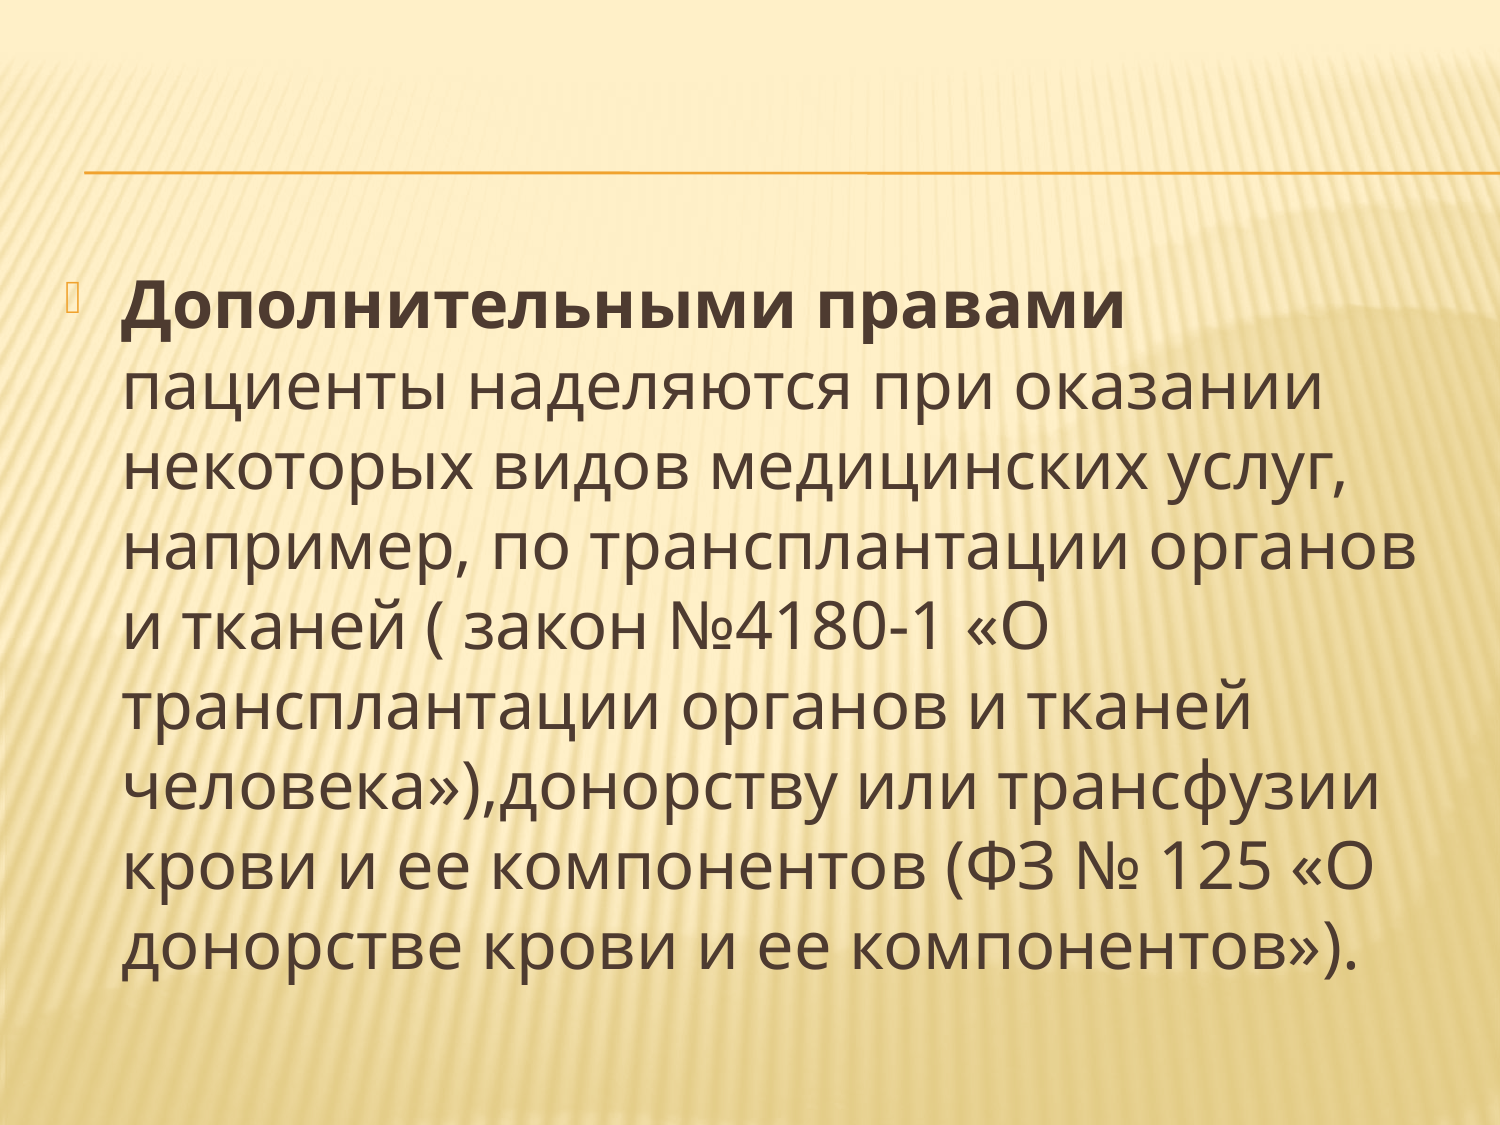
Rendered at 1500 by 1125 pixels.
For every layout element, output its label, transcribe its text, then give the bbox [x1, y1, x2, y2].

list Дополнительными правами пациенты наделяются при оказании некоторых видов медицинских услуг, например, по трансплантации органов и тканей ( закон №4180-1 «О трансплантации органов и тканей человека»),донорству или трансфузии крови и ее компонентов (ФЗ № 125 «О донорстве крови и ее компонентов»). [50, 254, 1475, 998]
